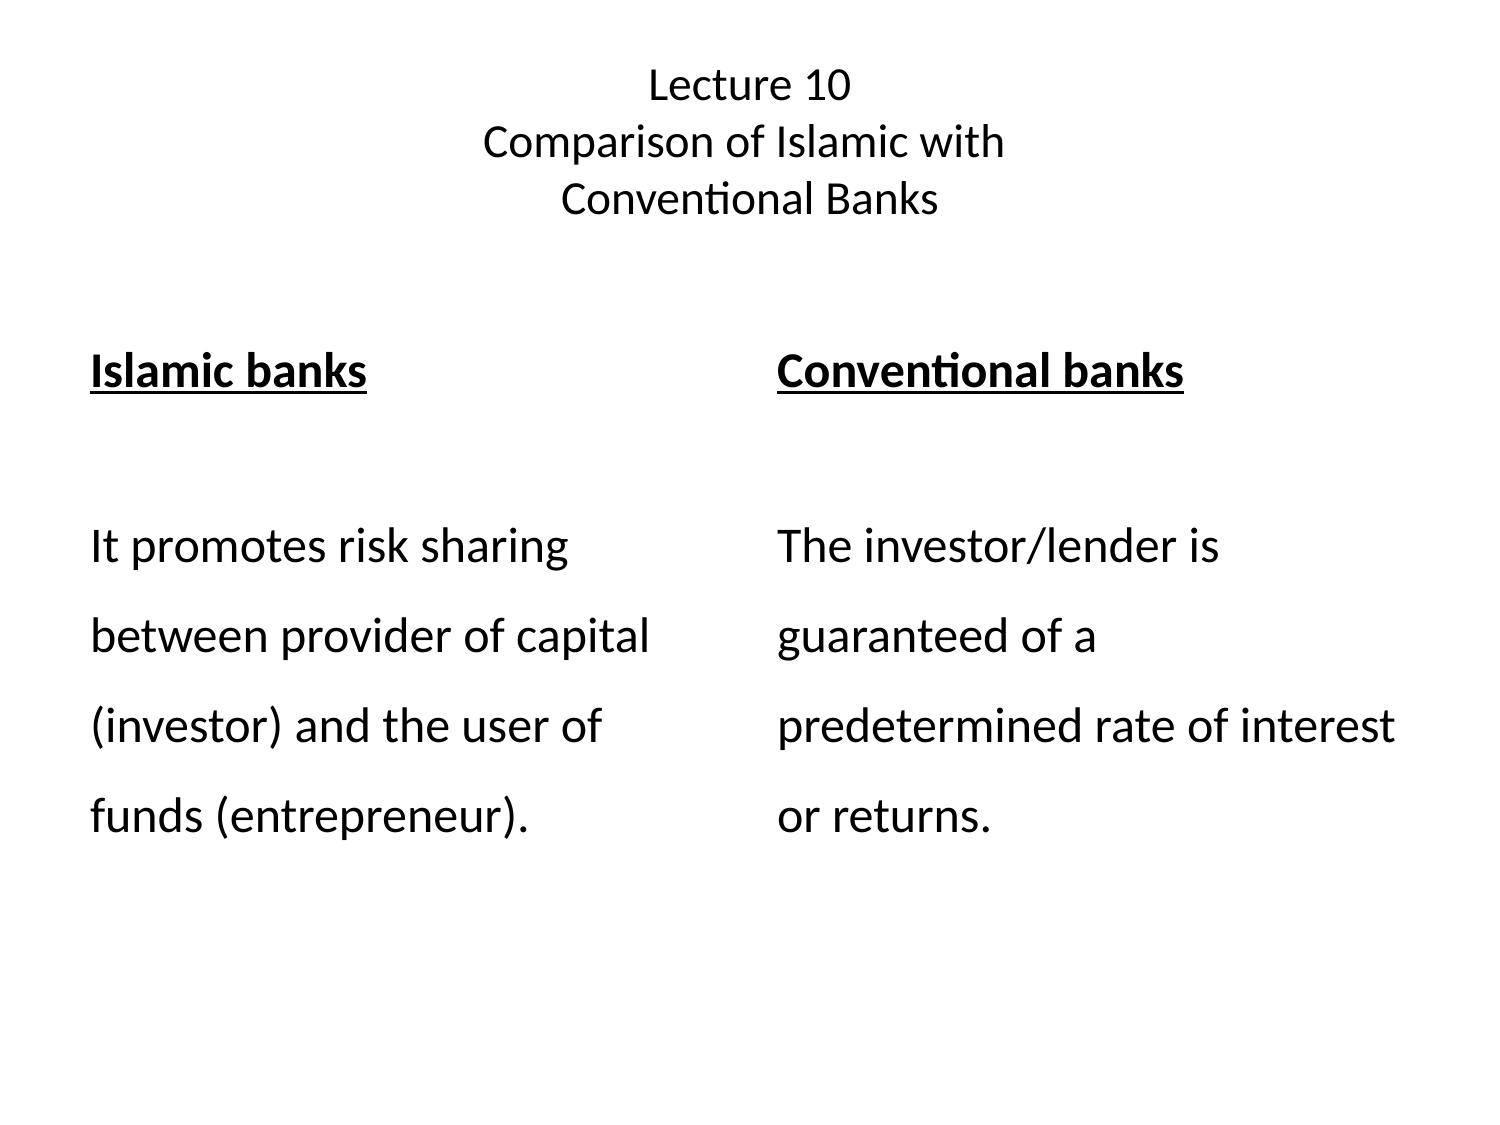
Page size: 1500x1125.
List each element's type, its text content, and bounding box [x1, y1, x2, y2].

title Lecture 10 Comparison of Islamic with Conventional Banks [75, 45, 1425, 233]
list Islamic banks [75, 299, 738, 404]
list Conventional banks [761, 299, 1425, 404]
list It promotes risk sharing between provider of capital (investor) and the user of funds (entrepreneur). [75, 404, 738, 1054]
list The investor/lender is guaranteed of a predetermined rate of interest or returns. [761, 404, 1425, 1054]
